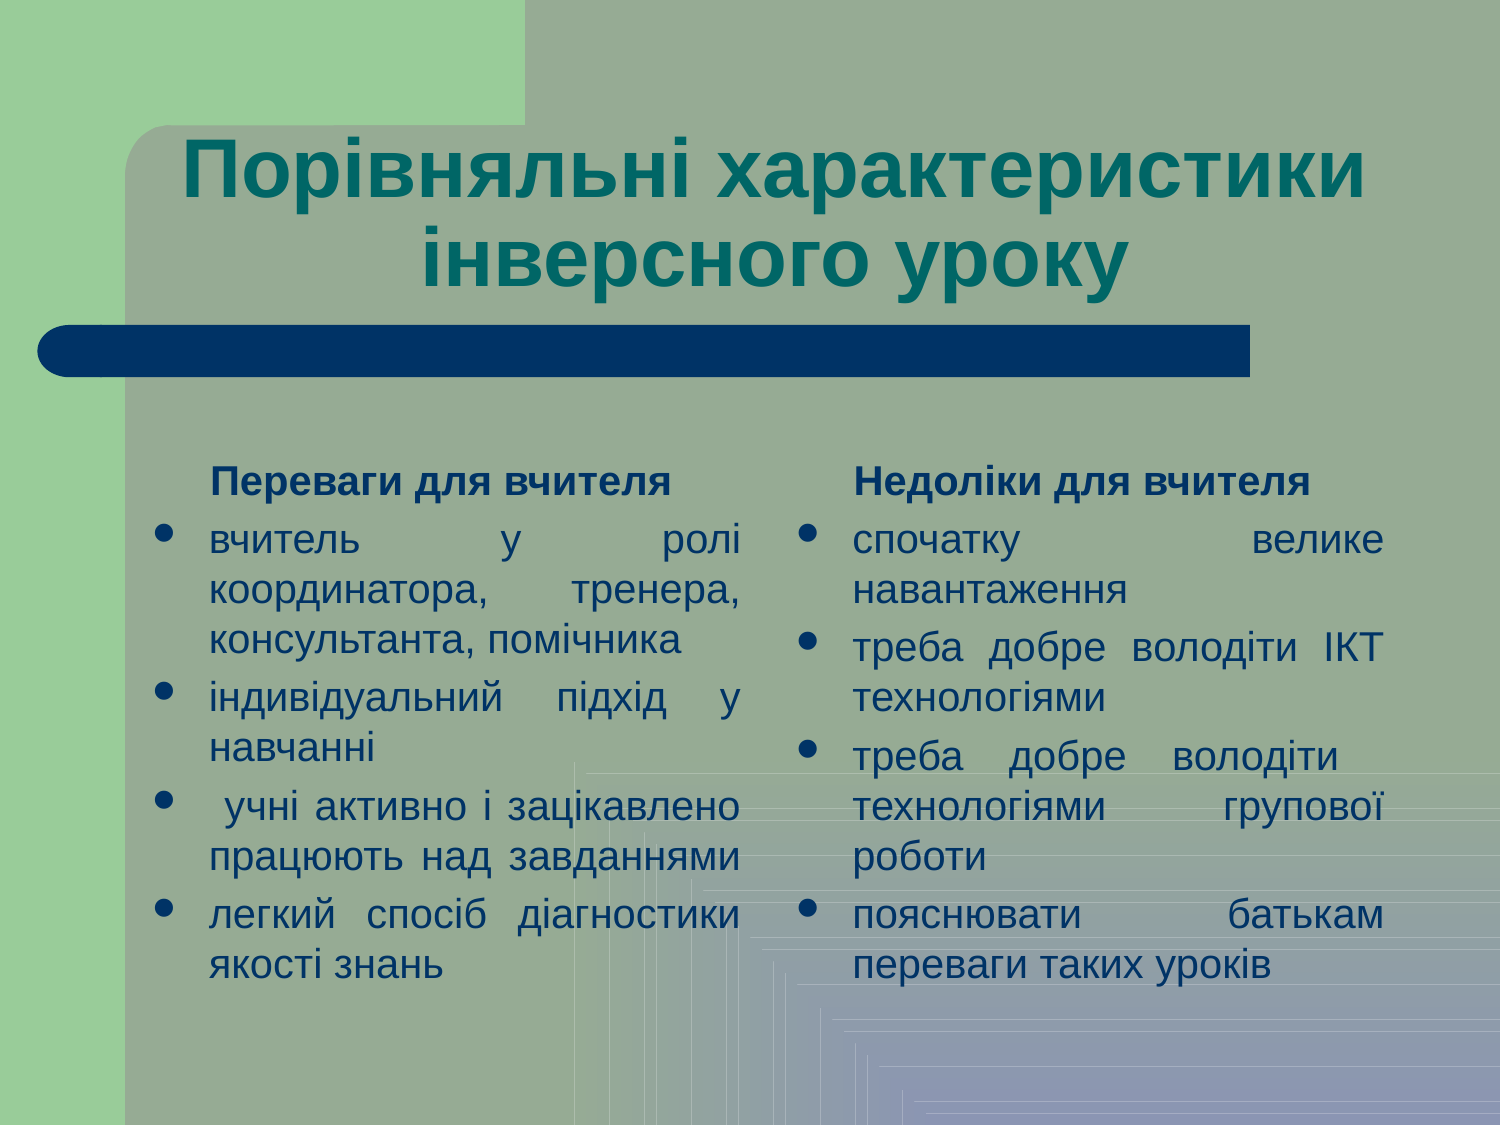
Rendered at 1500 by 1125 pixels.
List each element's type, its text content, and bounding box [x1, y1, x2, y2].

list Недоліки для вчителя спочатку велике навантаження треба добре володіти ІКТ технологіями треба добре володіти технологіями групової роботи пояснювати батькам переваги таких уроків [780, 387, 1400, 999]
title Порівняльні характеристики інверсного уроку [124, 124, 1426, 313]
list Переваги для вчителя вчитель у ролі координатора, тренера, консультанта, помічника індивідуальний підхід у навчанні учні активно і зацікавлено працюють над завданнями легкий спосіб діагностики якості знань [137, 387, 757, 999]
